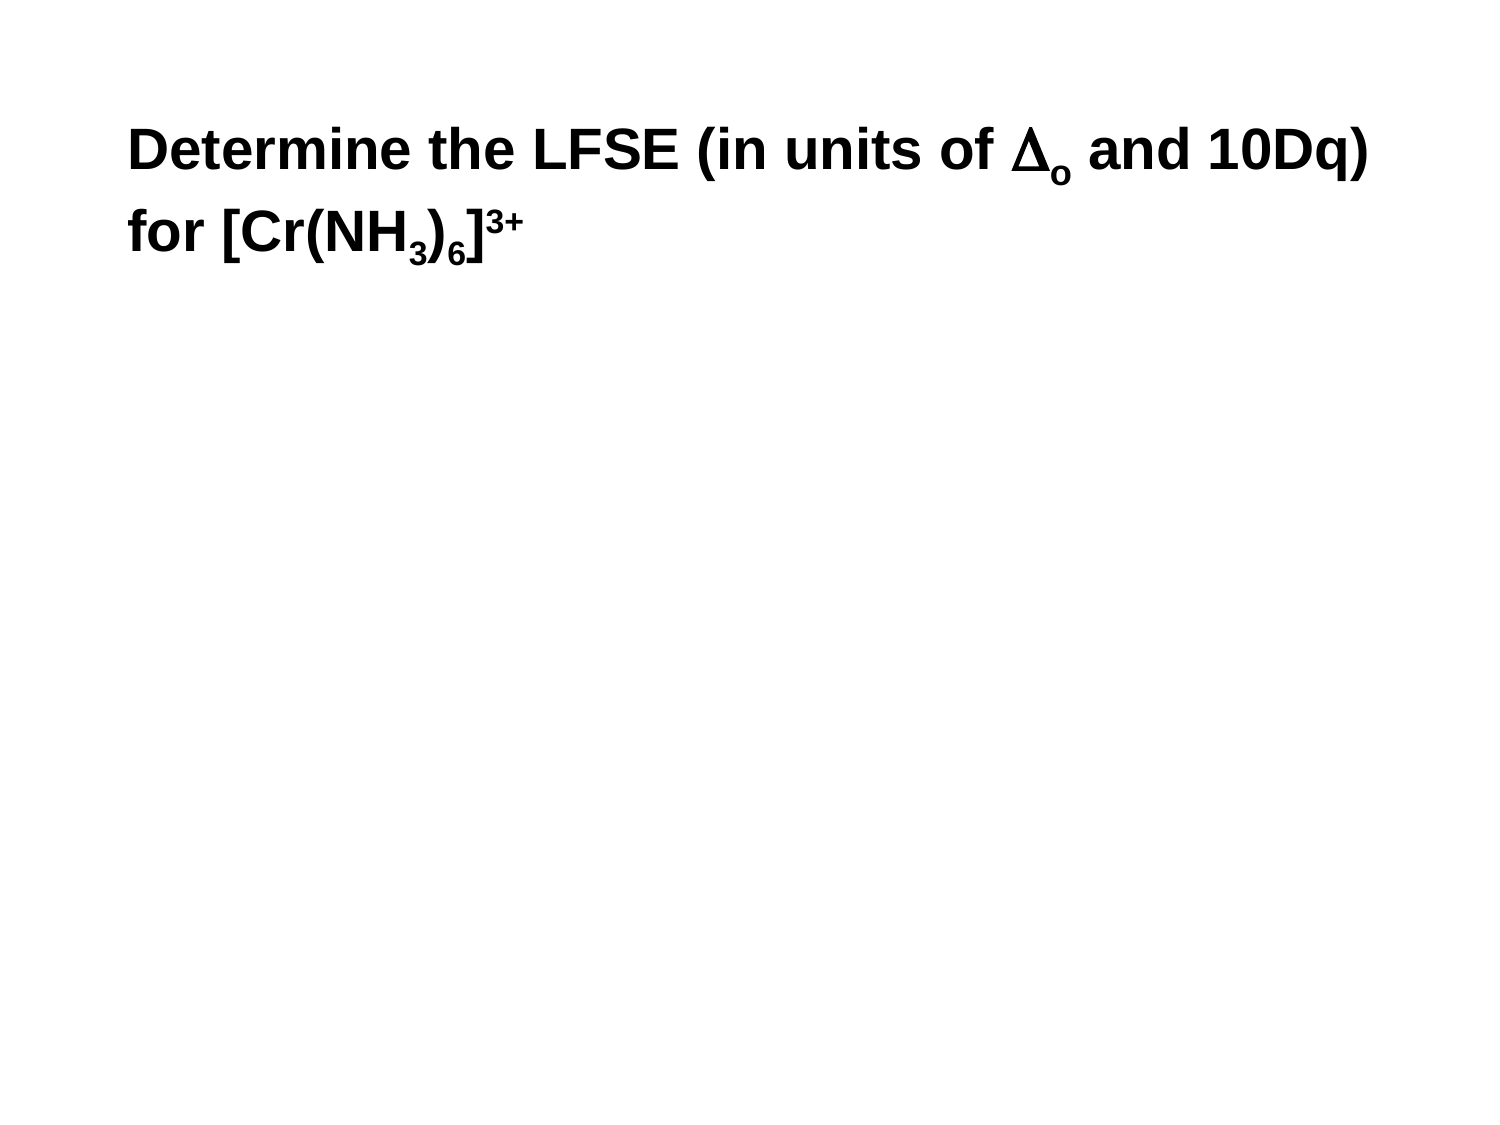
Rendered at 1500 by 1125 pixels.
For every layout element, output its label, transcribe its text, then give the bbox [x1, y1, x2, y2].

text_box Determine the LFSE (in units of o and 10Dq) for [Cr(NH3)6]3+ [112, 99, 1425, 280]
